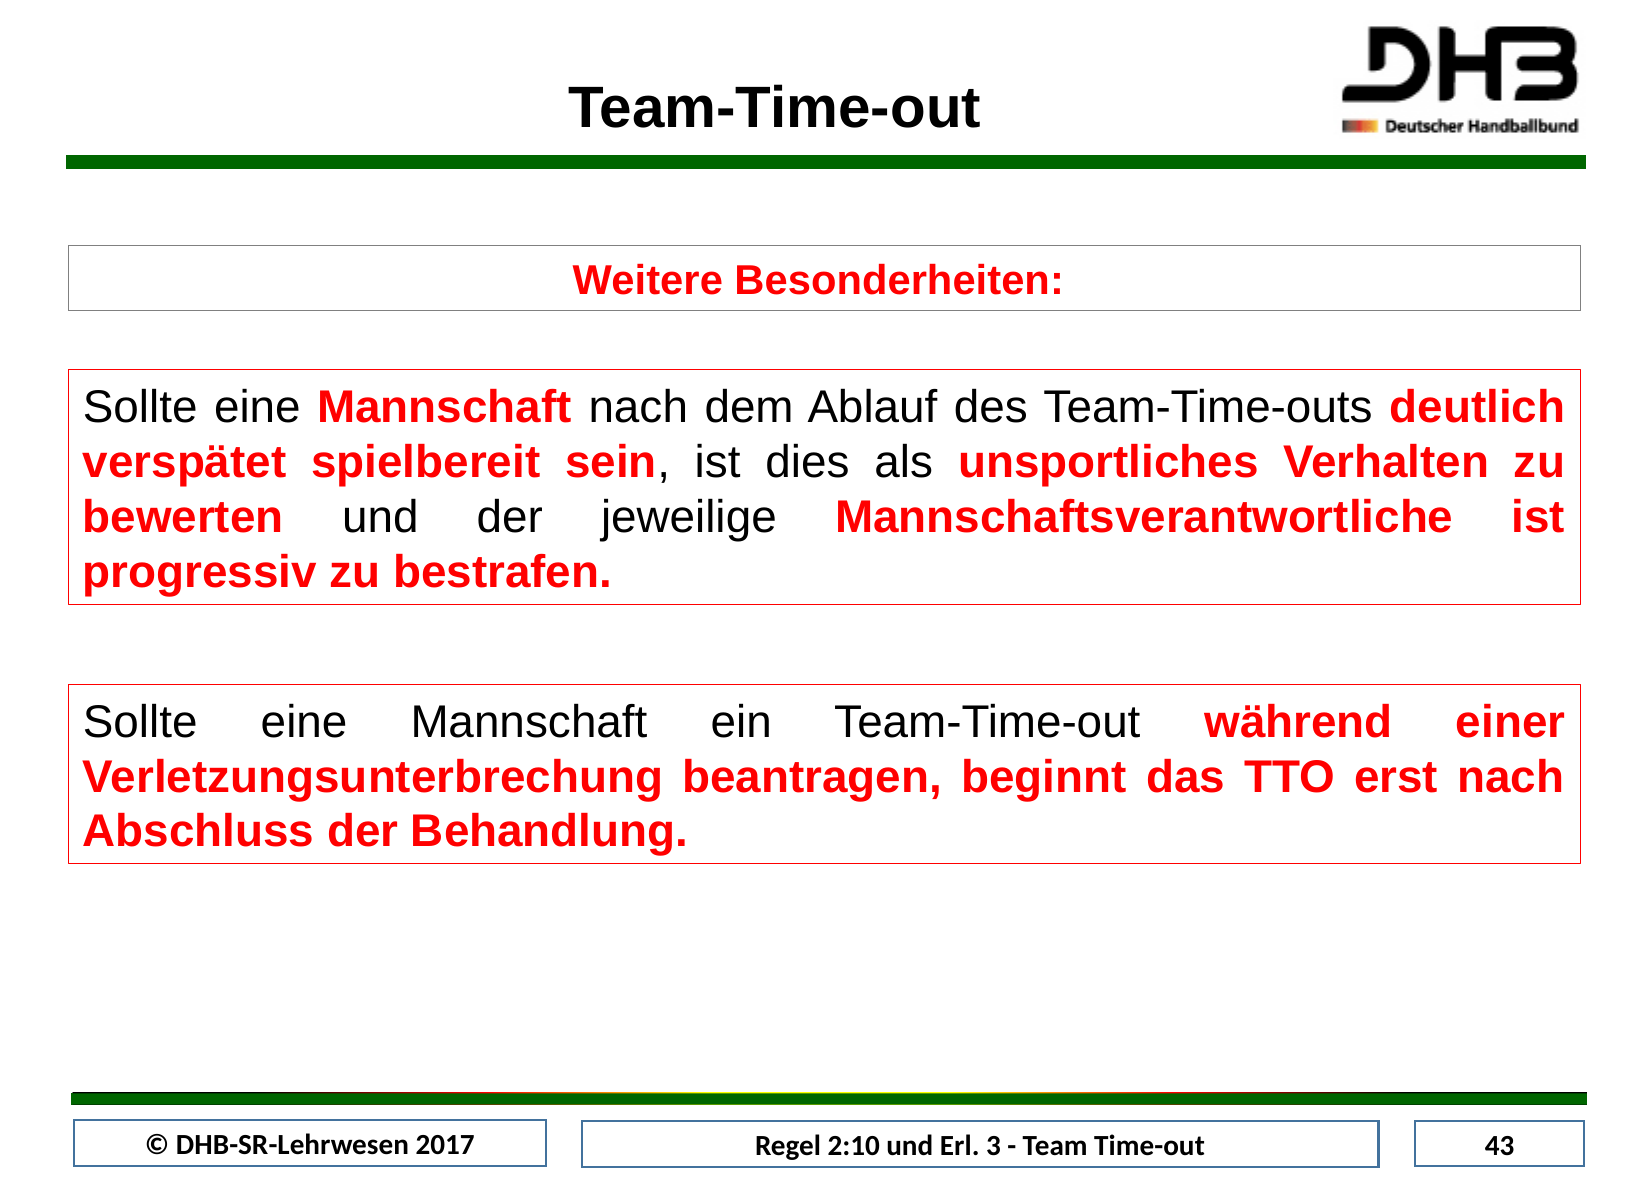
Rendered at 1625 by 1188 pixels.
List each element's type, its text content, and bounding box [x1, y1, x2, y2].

picture [1321, 0, 1599, 142]
text_box Team-Time-out [553, 62, 997, 147]
text_box Sollte eine Mannschaft ein Team-Time-out während einer Verletzungsunterbrechung beantragen, beginnt das TTO erst nach Abschluss der Behandlung. [68, 683, 1581, 864]
text_box Sollte eine Mannschaft nach dem Ablauf des Team-Time-outs deutlich verspätet spielbereit sein, ist dies als unsportliches Verhalten zu bewerten und der jeweilige Mannschaftsverantwortliche ist progressiv zu bestrafen. [68, 369, 1581, 605]
text_box Weitere Besonderheiten: [68, 245, 1581, 311]
